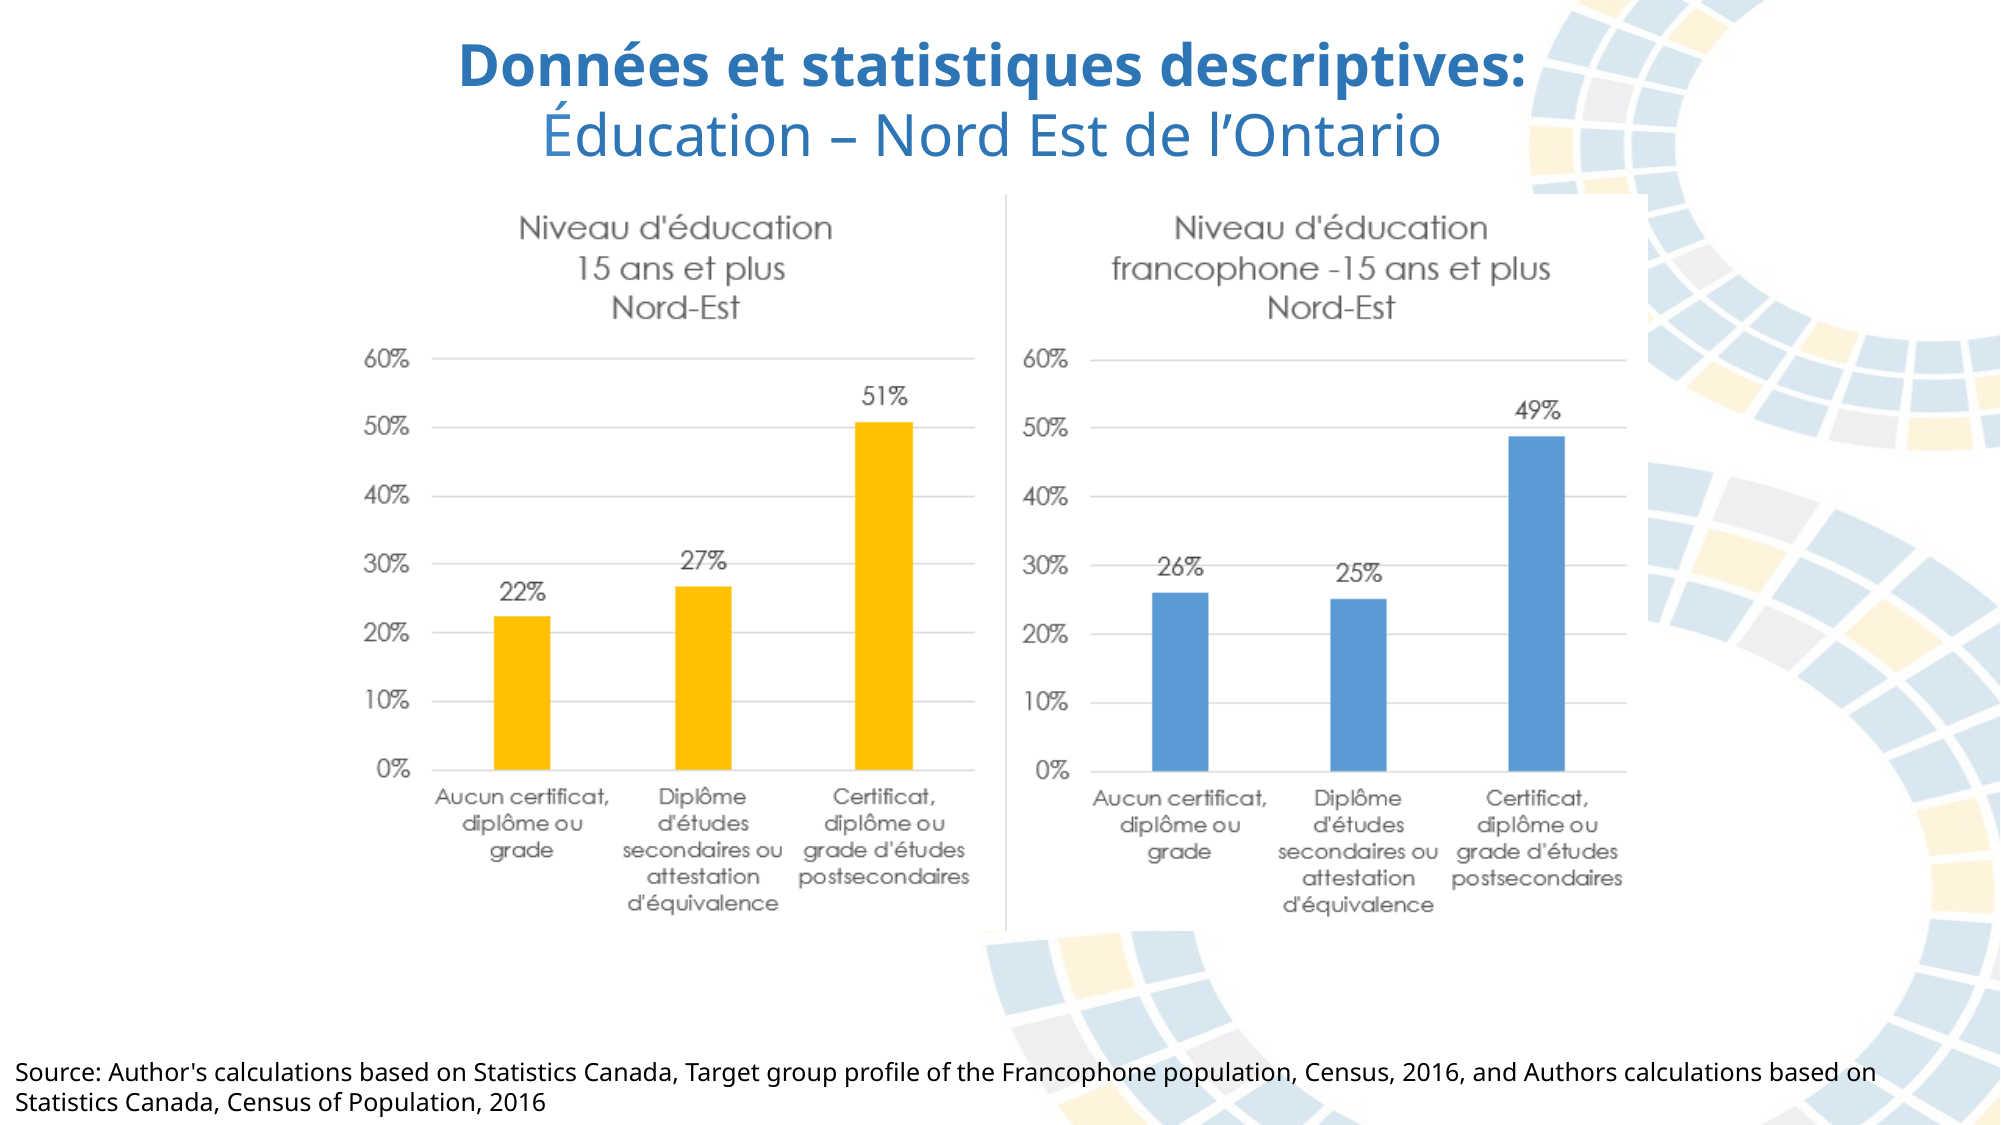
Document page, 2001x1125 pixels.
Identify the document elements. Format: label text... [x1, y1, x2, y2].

text_box Source: Author's calculations based on Statistics Canada, Target group profile of the Francophone population, Census, 2016, and Authors calculations based on Statistics Canada, Census of Population, 2016 [0, 1049, 1923, 1125]
text_box Données et statistiques descriptives: Éducation – Nord Est de l’Ontario [38, 20, 1962, 107]
picture [0, 0, 2001, 1125]
